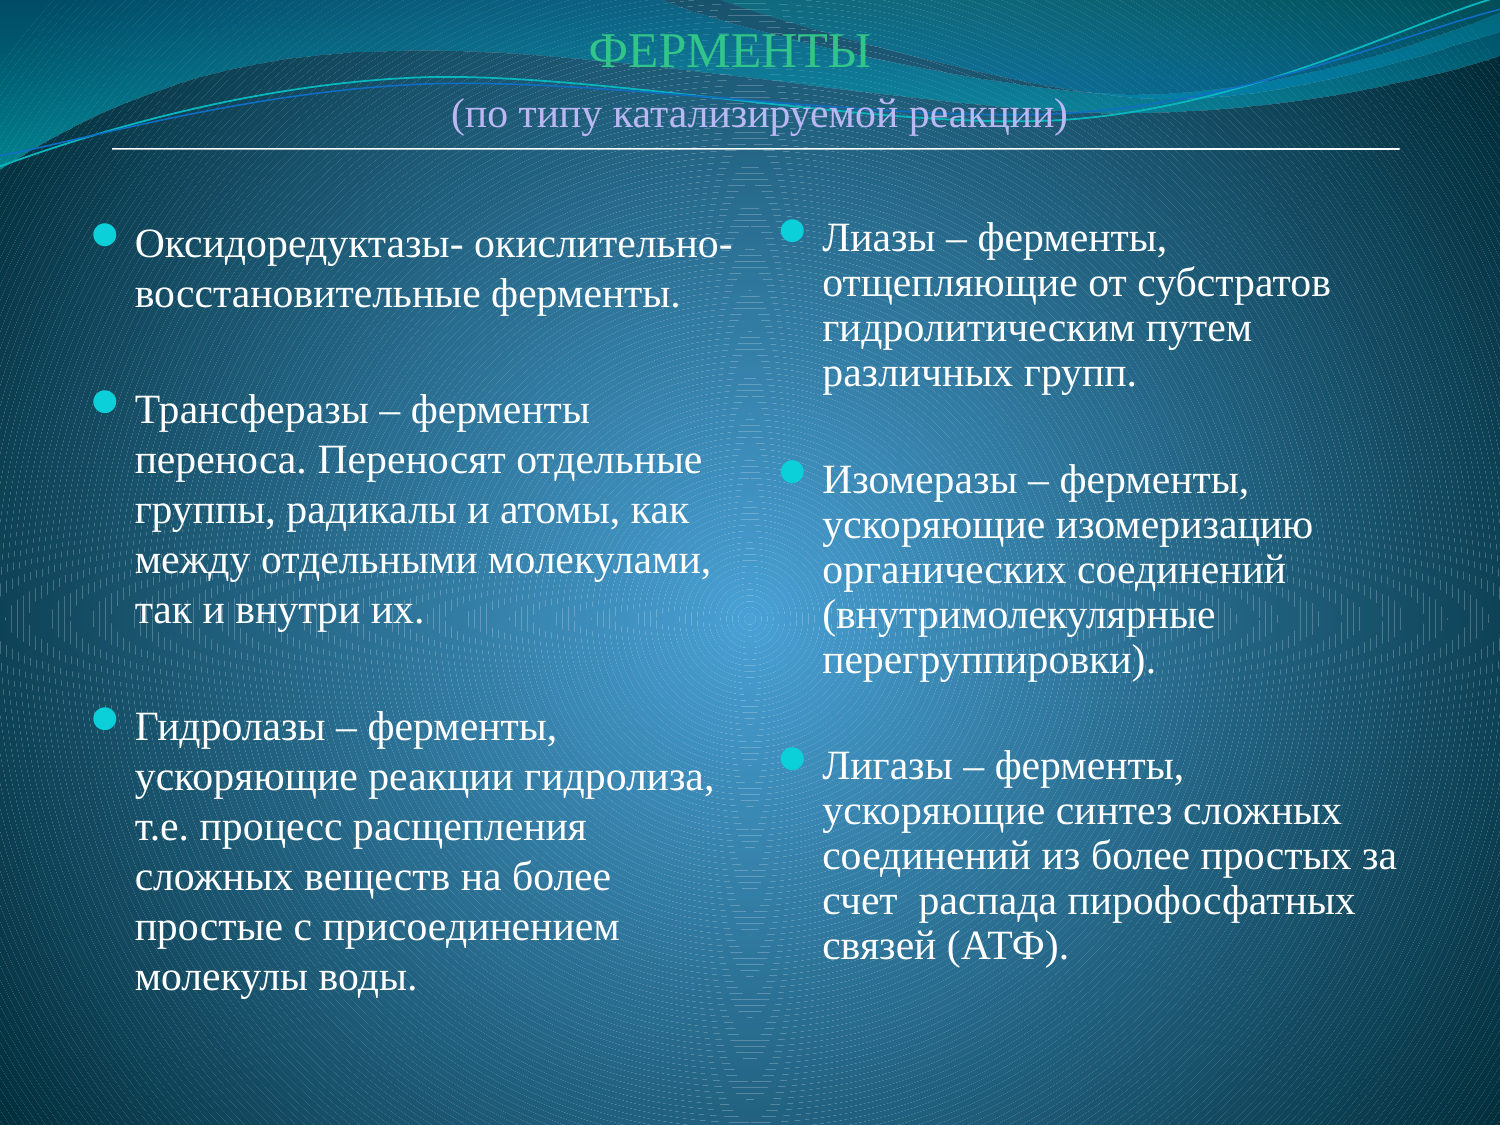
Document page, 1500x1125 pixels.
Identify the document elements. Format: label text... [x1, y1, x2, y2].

title ФЕРМЕНТЫ (по типу катализируемой реакции) [88, 66, 1439, 138]
list Лиазы – ферменты, отщепляющие от субстратов гидролитическим путем различных групп. Изомеразы – ферменты, ускоряющие изомеризацию органических соединений (внутримолекулярные перегруппировки). Лигазы – ферменты, ускоряющие синтез сложных соединений из более простых за счет распада пирофосфатных связей (АТФ). [762, 207, 1426, 1048]
list Оксидоредуктазы- окислительно-восстановительные ферменты. Трансферазы – ферменты переноса. Переносят отдельные группы, радикалы и атомы, как между отдельными молекулами, так и внутри их. Гидролазы – ферменты, ускоряющие реакции гидролиза, т.е. процесс расщепления сложных веществ на более простые с присоединением молекулы воды. [74, 207, 751, 1038]
